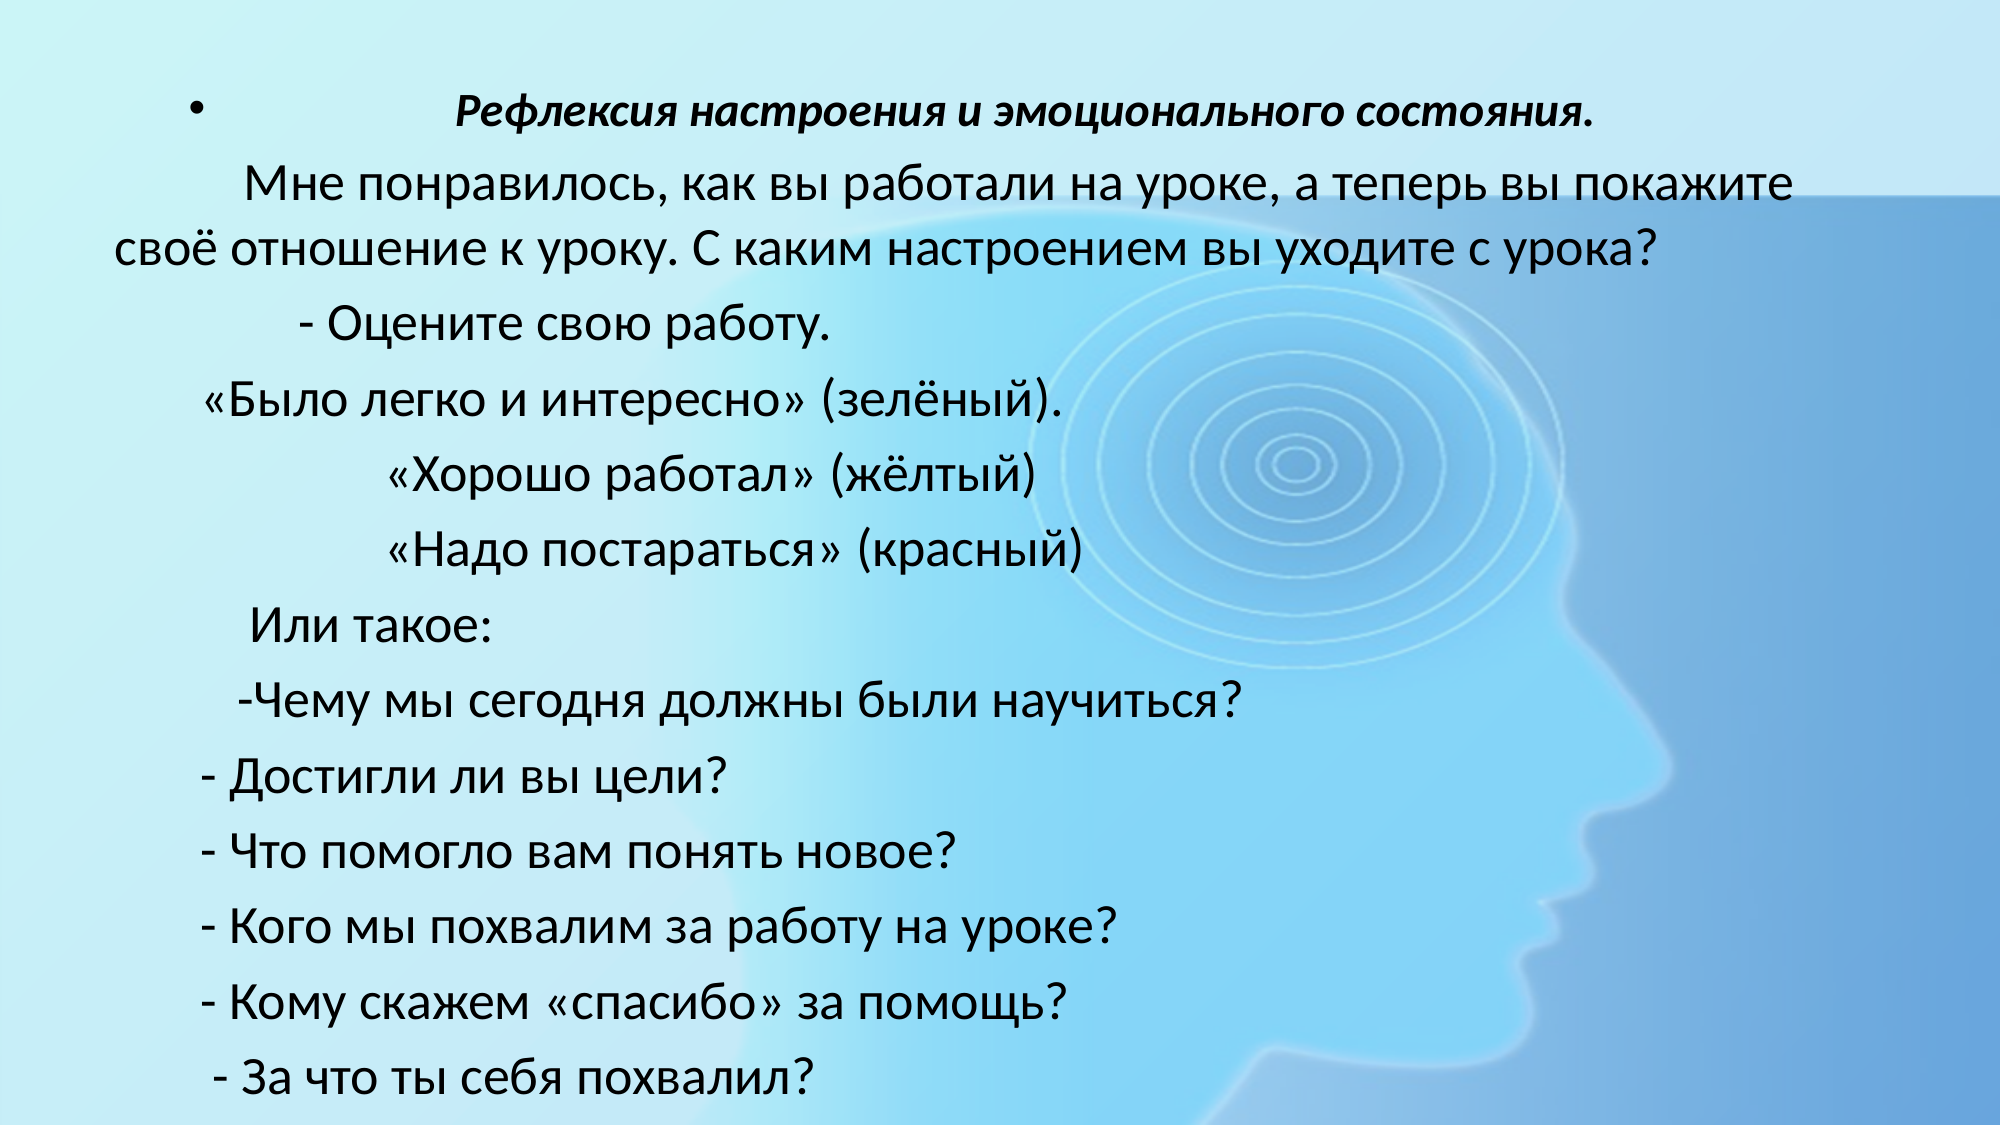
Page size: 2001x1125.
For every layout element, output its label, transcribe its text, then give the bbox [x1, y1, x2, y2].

list Рефлексия настроения и эмоционального состояния. Мне понравилось, как вы работали на уроке, а теперь вы покажите своё отношение к уроку. С каким настроением вы уходите с урока? - Оцените свою работу. «Было легко и интересно» (зелёный). «Хорошо работал» (жёлтый) «Надо постараться» (красный) Или такое: -Чему мы сегодня должны были научиться? - Достигли ли вы цели? - Что помогло вам понять новое? - Кого мы похвалим за работу на уроке? - Кому скажем «спасибо» за помощь? - За что ты себя похвалил? [99, 71, 1900, 1125]
picture [0, 0, 2000, 1125]
